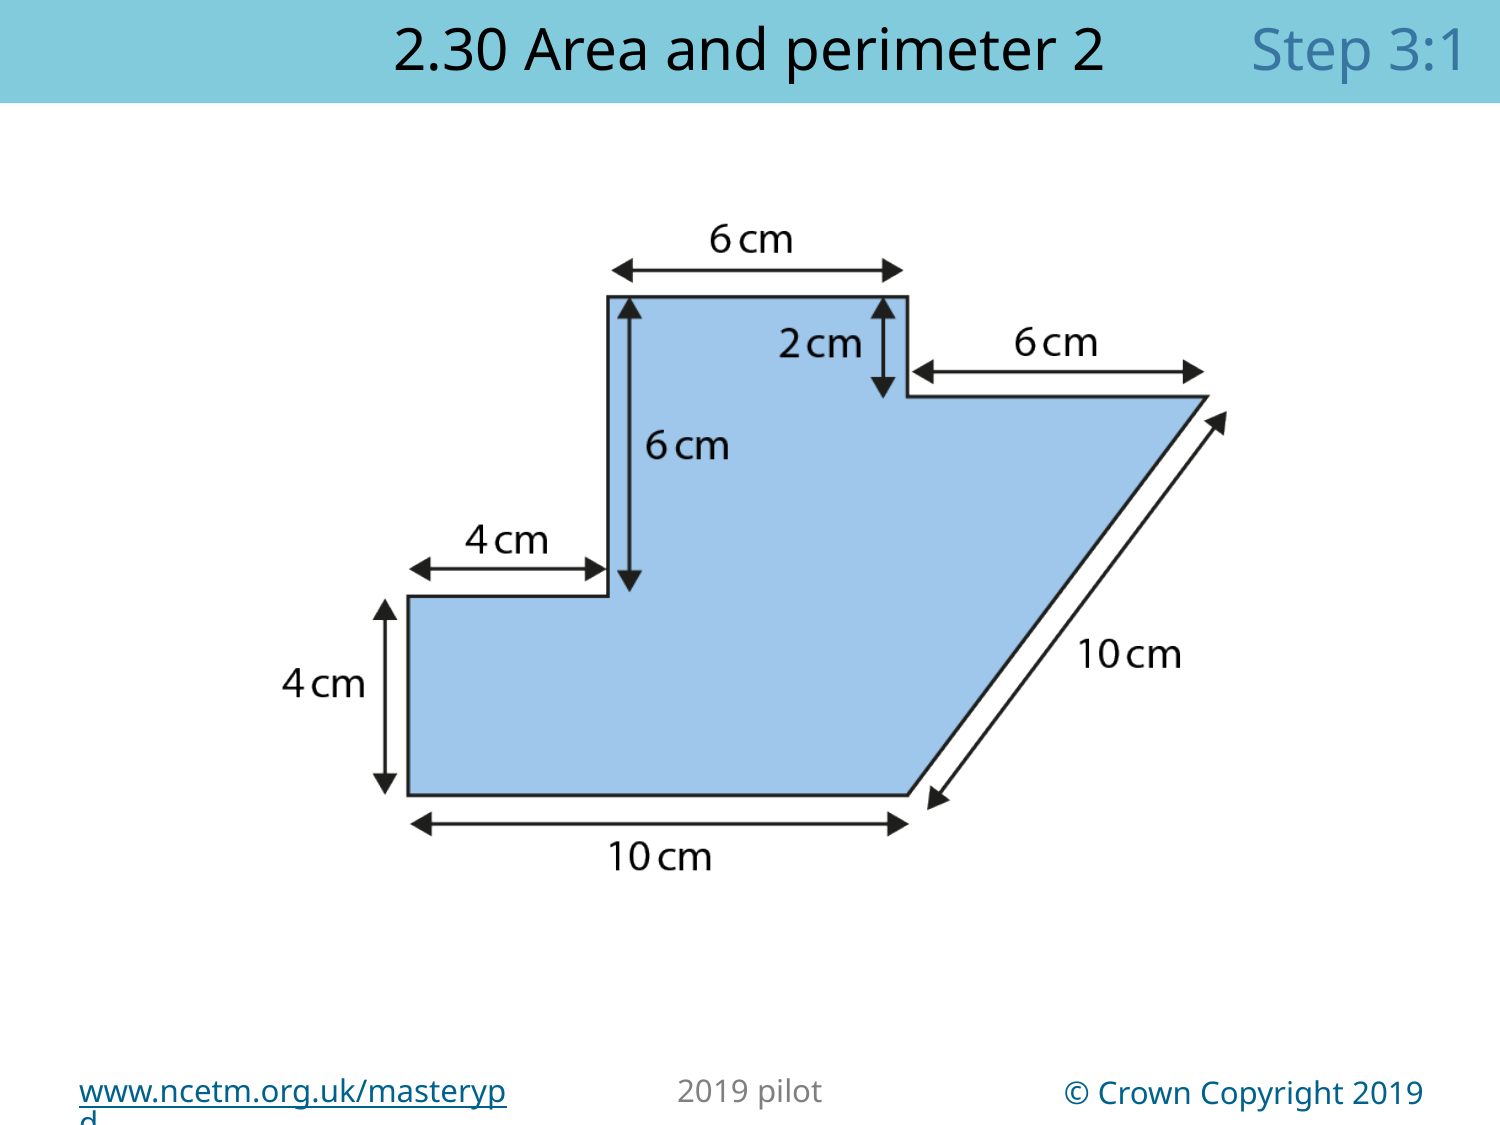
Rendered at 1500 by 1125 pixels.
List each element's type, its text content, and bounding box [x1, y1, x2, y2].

picture [246, 215, 1254, 910]
list Step 3:1 [0, 0, 1500, 104]
